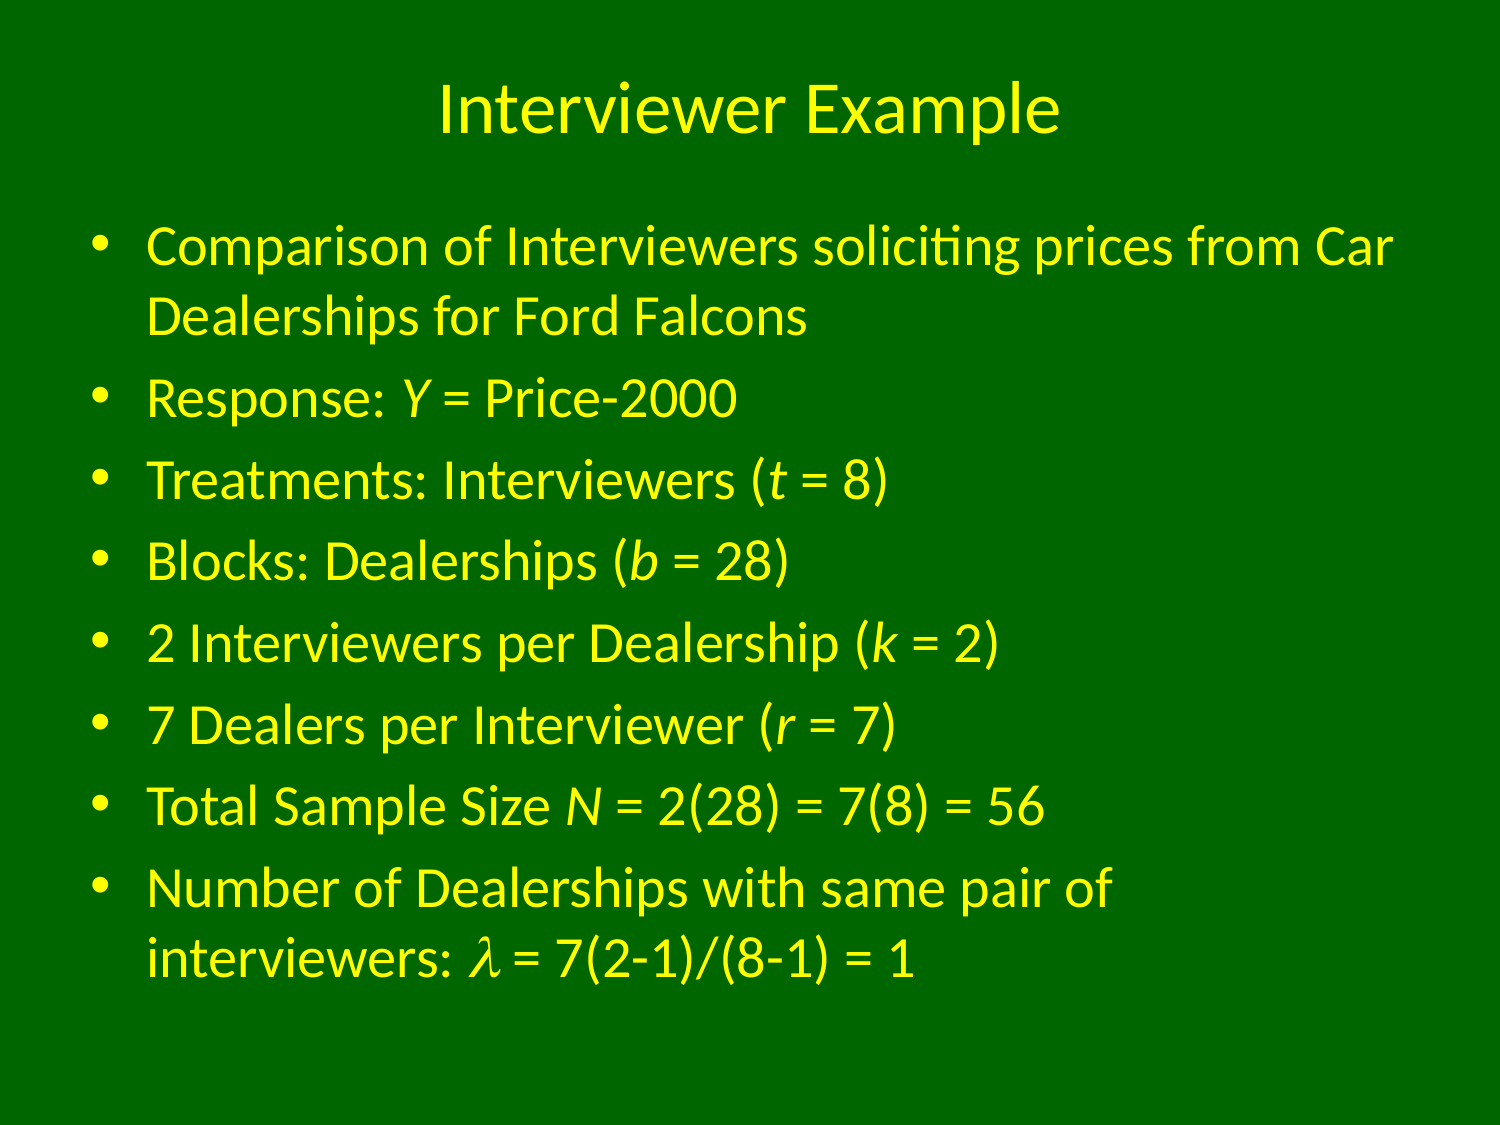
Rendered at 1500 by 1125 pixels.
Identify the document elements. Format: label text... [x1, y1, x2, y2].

title Interviewer Example [75, 45, 1425, 163]
list Comparison of Interviewers soliciting prices from Car Dealerships for Ford Falcons Response: Y = Price-2000 Treatments: Interviewers (t = 8) Blocks: Dealerships (b = 28) 2 Interviewers per Dealership (k = 2) 7 Dealers per Interviewer (r = 7) Total Sample Size N = 2(28) = 7(8) = 56 Number of Dealerships with same pair of interviewers: l = 7(2-1)/(8-1) = 1 [75, 200, 1425, 1063]
